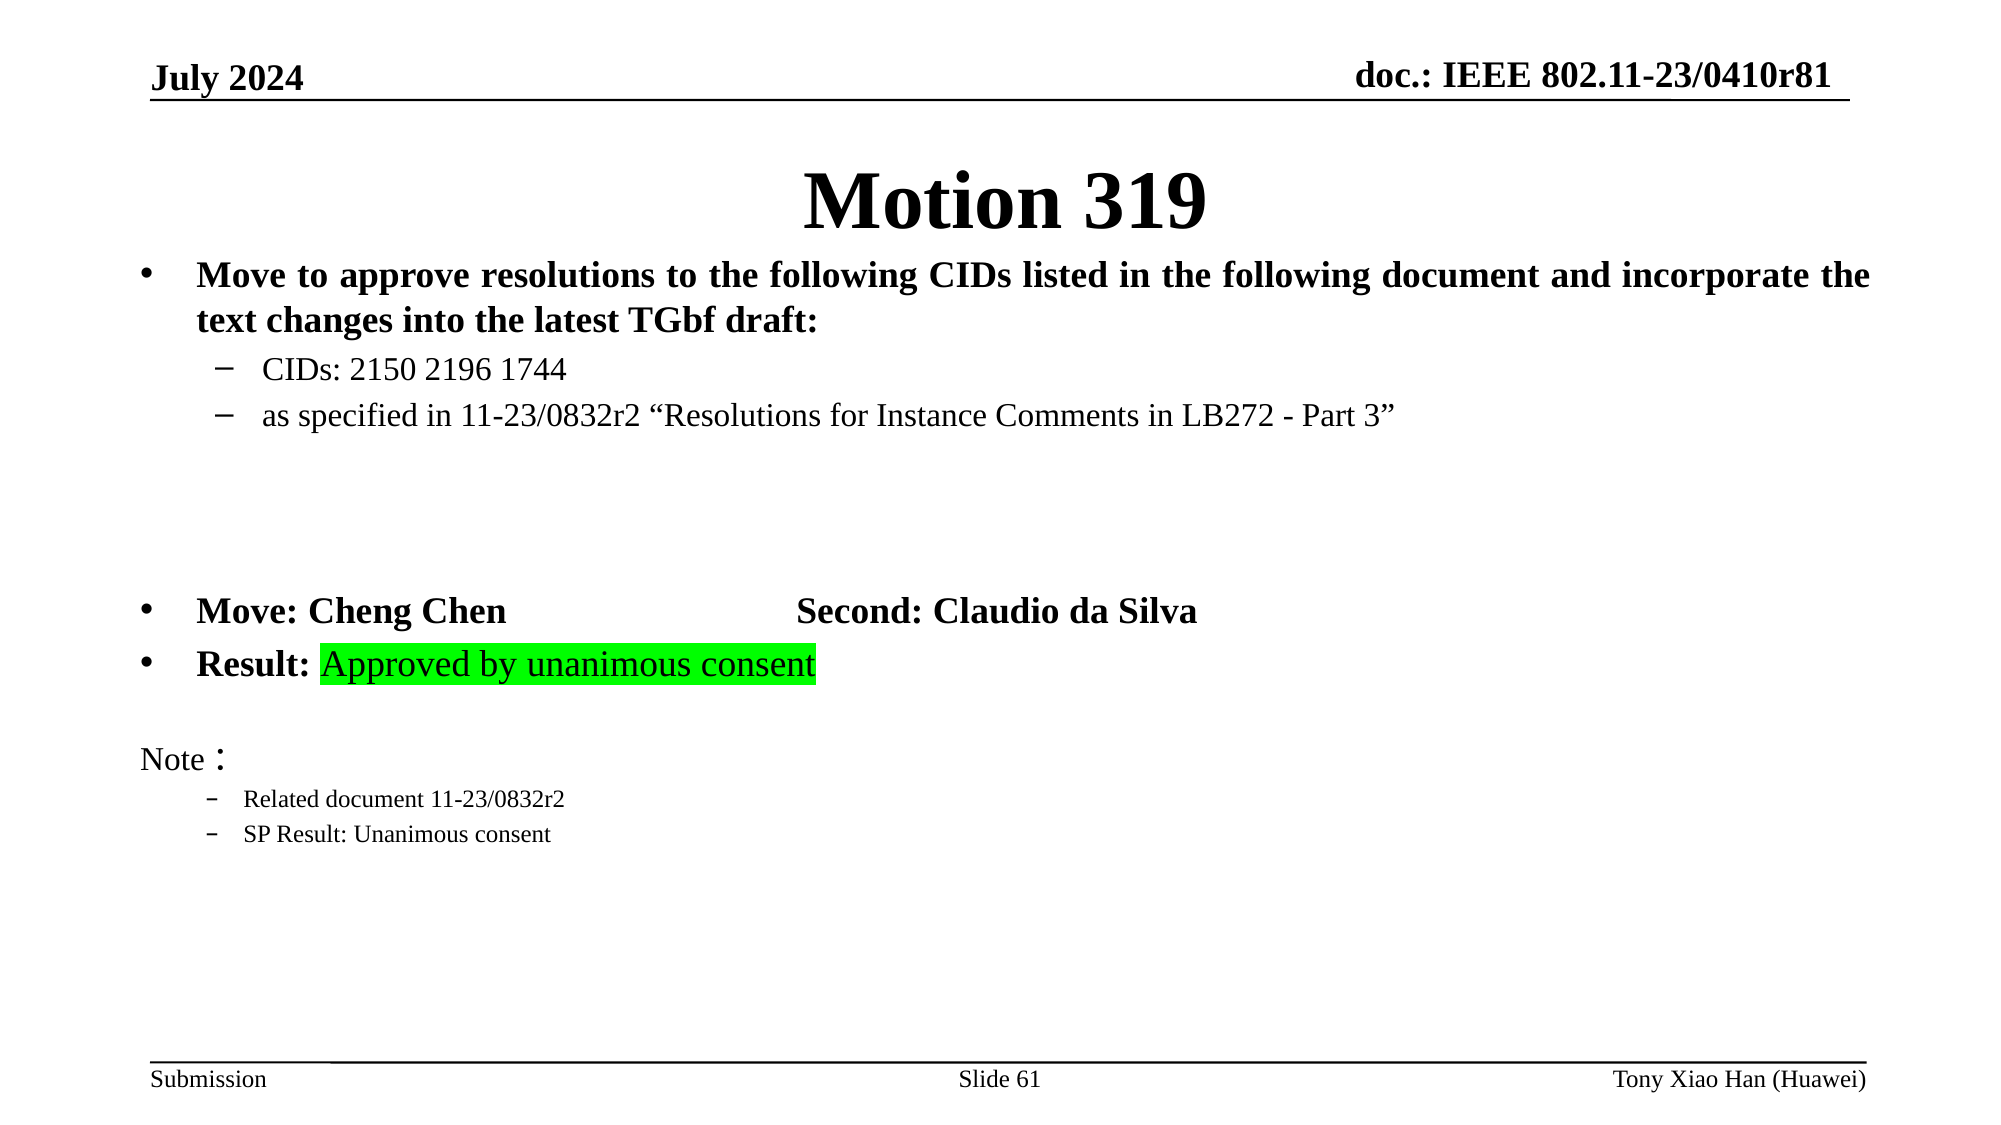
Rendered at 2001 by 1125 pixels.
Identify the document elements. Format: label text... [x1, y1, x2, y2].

text_box Motion 319 [368, 137, 1644, 212]
text_box Move to approve resolutions to the following CIDs listed in the following document and incorporate the text changes into the latest TGbf draft: CIDs: 2150 2196 1744 as specified in 11-23/0832r2 “Resolutions for Instance Comments in LB272 - Part 3” Move: Cheng Chen Second: Claudio da Silva Result: Approved by unanimous consent Note： Related document 11-23/0832r2 SP Result: Unanimous consent [125, 212, 1888, 900]
